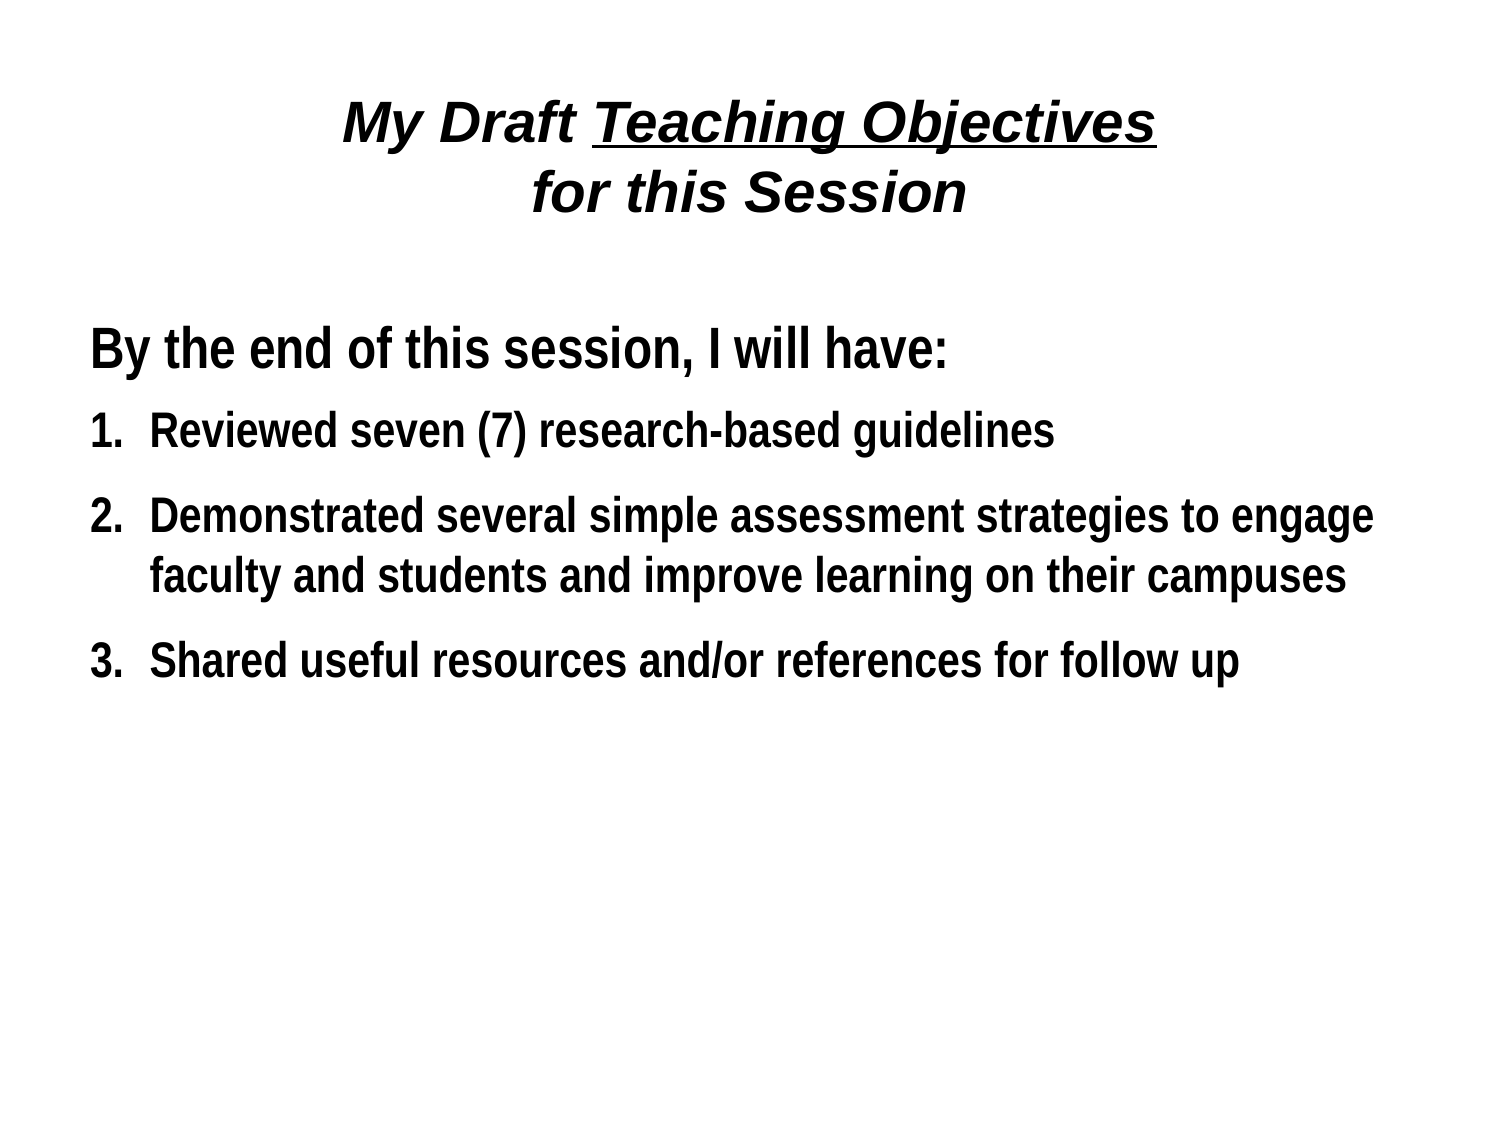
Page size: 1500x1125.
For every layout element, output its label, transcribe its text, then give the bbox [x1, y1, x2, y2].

list By the end of this session, I will have: Reviewed seven (7) research-based guidelines Demonstrated several simple assessment strategies to engage faculty and students and improve learning on their campuses Shared useful resources and/or references for follow up [74, 302, 1424, 958]
title My Draft Teaching Objectives for this Session [74, 44, 1426, 233]
